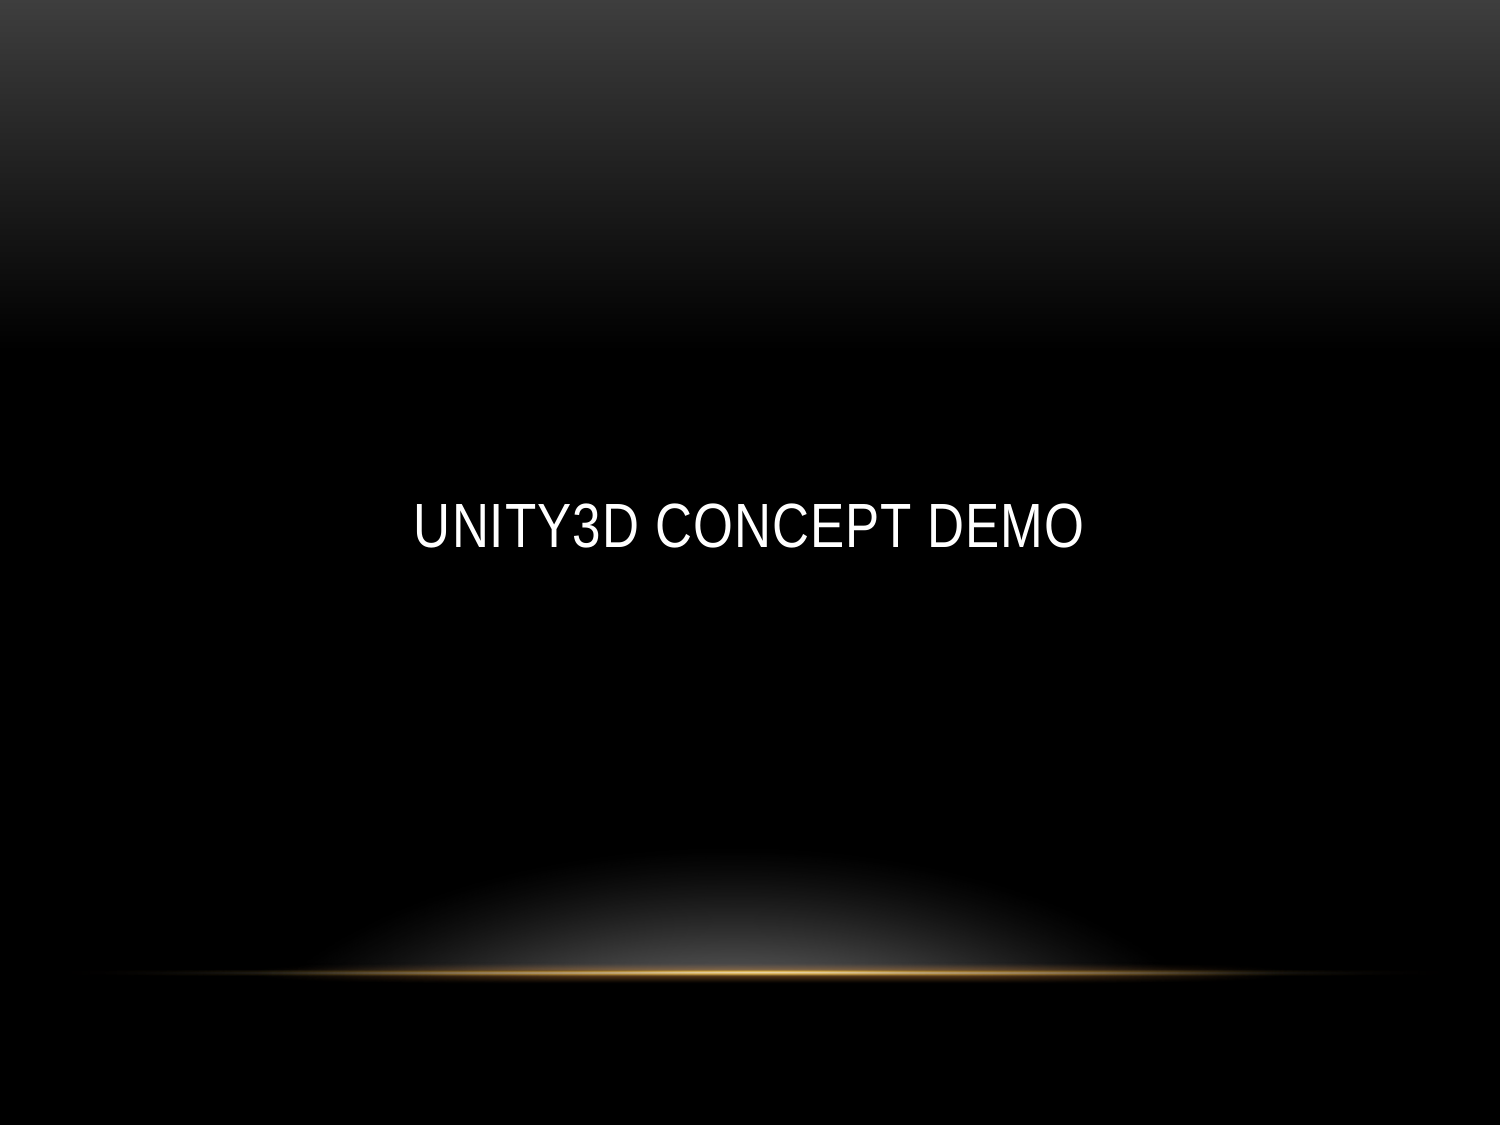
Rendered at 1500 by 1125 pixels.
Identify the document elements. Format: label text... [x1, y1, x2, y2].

picture [0, 0, 1500, 1125]
title UNITY3d Concept Demo [99, 380, 1400, 568]
